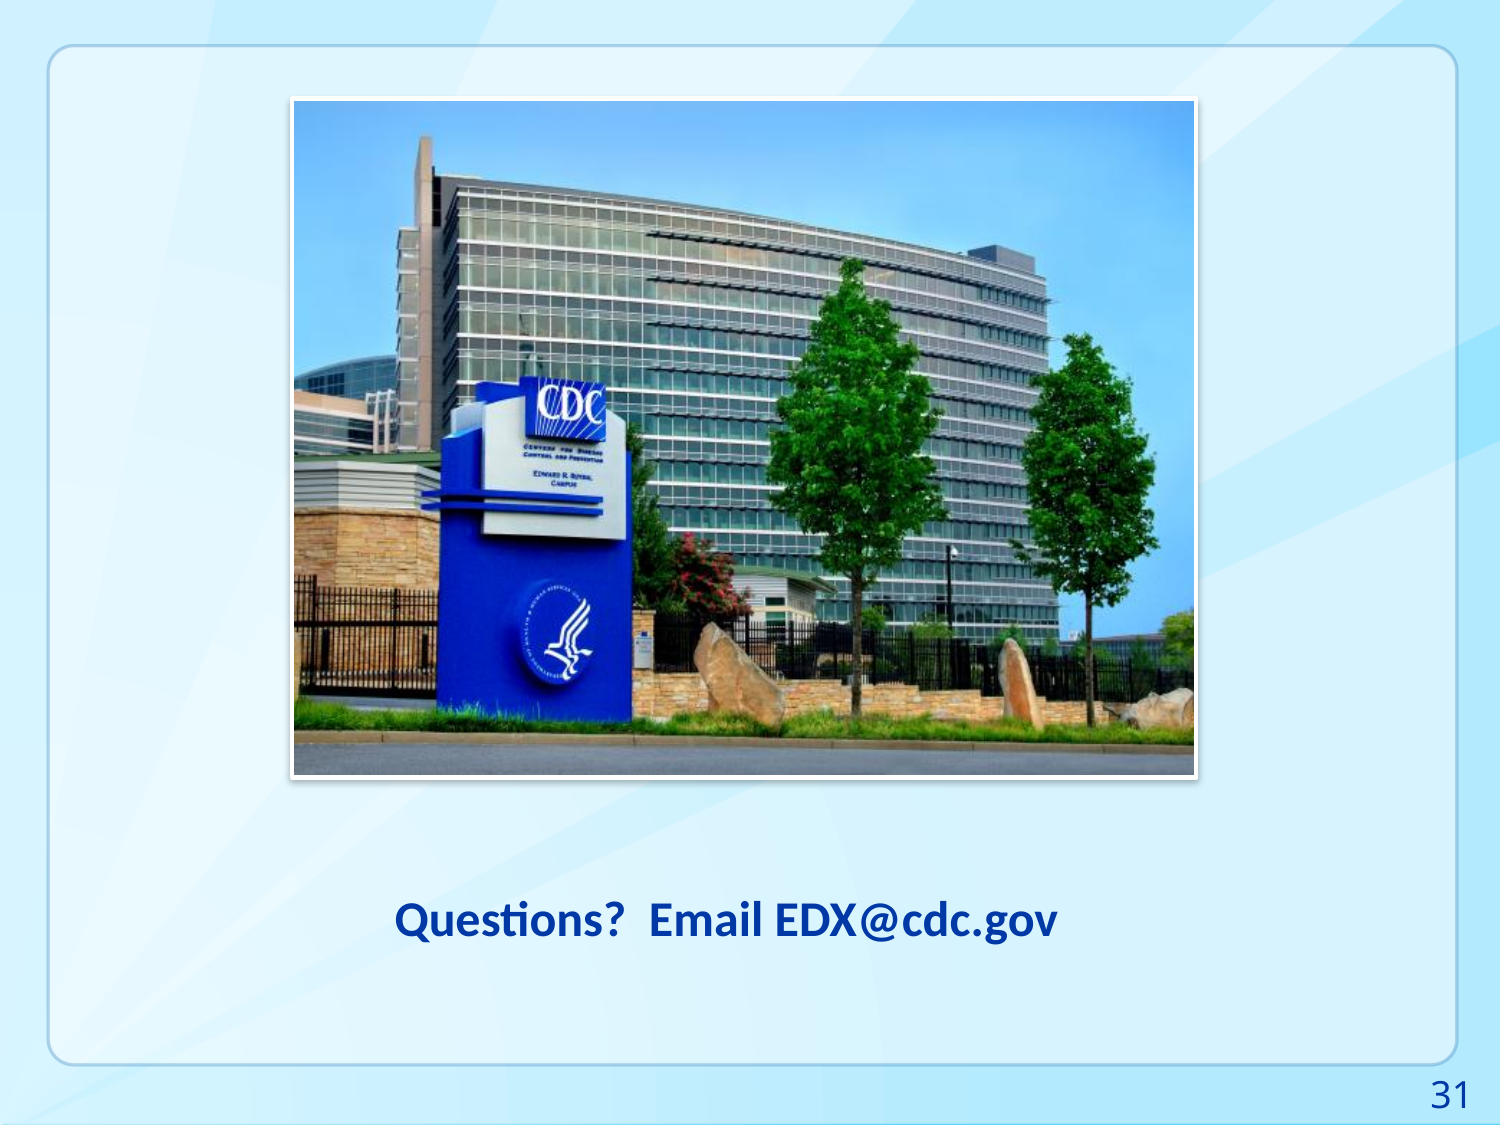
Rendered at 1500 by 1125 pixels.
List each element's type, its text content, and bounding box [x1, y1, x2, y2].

picture [0, 0, 1500, 1125]
title Questions? Email EDX@cdc.gov [276, 860, 1177, 954]
